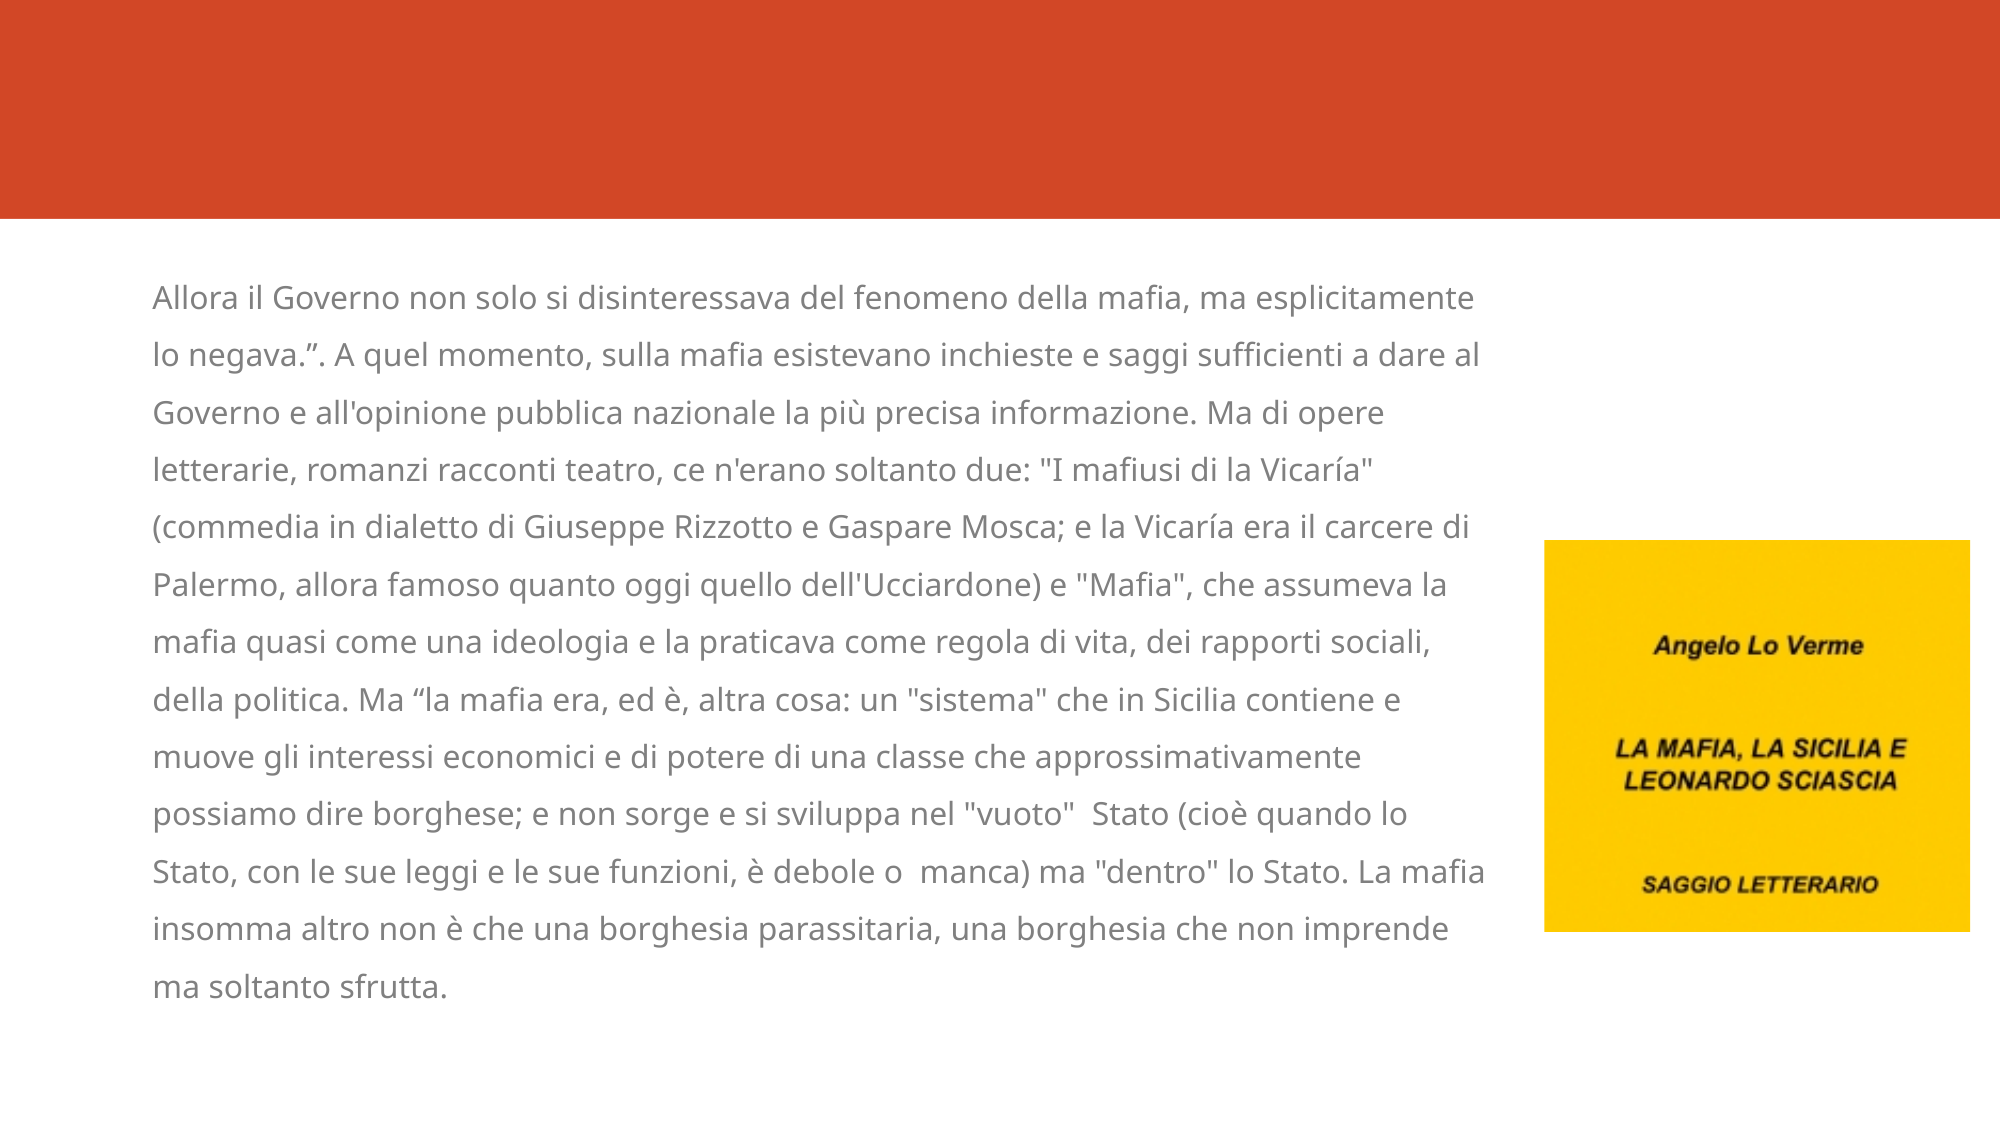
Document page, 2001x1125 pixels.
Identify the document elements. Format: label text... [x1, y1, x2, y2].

list Allora il Governo non solo si disinteressava del fenomeno della mafia, ma esplicitamente lo negava.”. A quel momento, sulla mafia esistevano inchieste e saggi sufficienti a dare al Governo e all'opinione pubblica nazionale la più precisa informazione. Ma di opere letterarie, romanzi racconti teatro, ce n'erano soltanto due: "I mafiusi di la Vicaría" (commedia in dialetto di Giuseppe Rizzotto e Gaspare Mosca; e la Vicaría era il carcere di Palermo, allora famoso quanto oggi quello dell'Ucciardone) e "Mafia", che assumeva la mafia quasi come una ideologia e la praticava come regola di vita, dei rapporti sociali, della politica. Ma “la mafia era, ed è, altra cosa: un "sistema" che in Sicilia contiene e muove gli interessi economici e di potere di una classe che approssimativamente possiamo dire borghese; e non sorge e si sviluppa nel "vuoto" Stato (cioè quando lo Stato, con le sue leggi e le sue funzioni, è debole o manca) ma "dentro" lo Stato. La mafia insomma altro non è che una borghesia parassitaria, una borghesia che non imprende ma soltanto sfrutta. [137, 250, 1516, 1014]
picture [1544, 540, 1971, 932]
